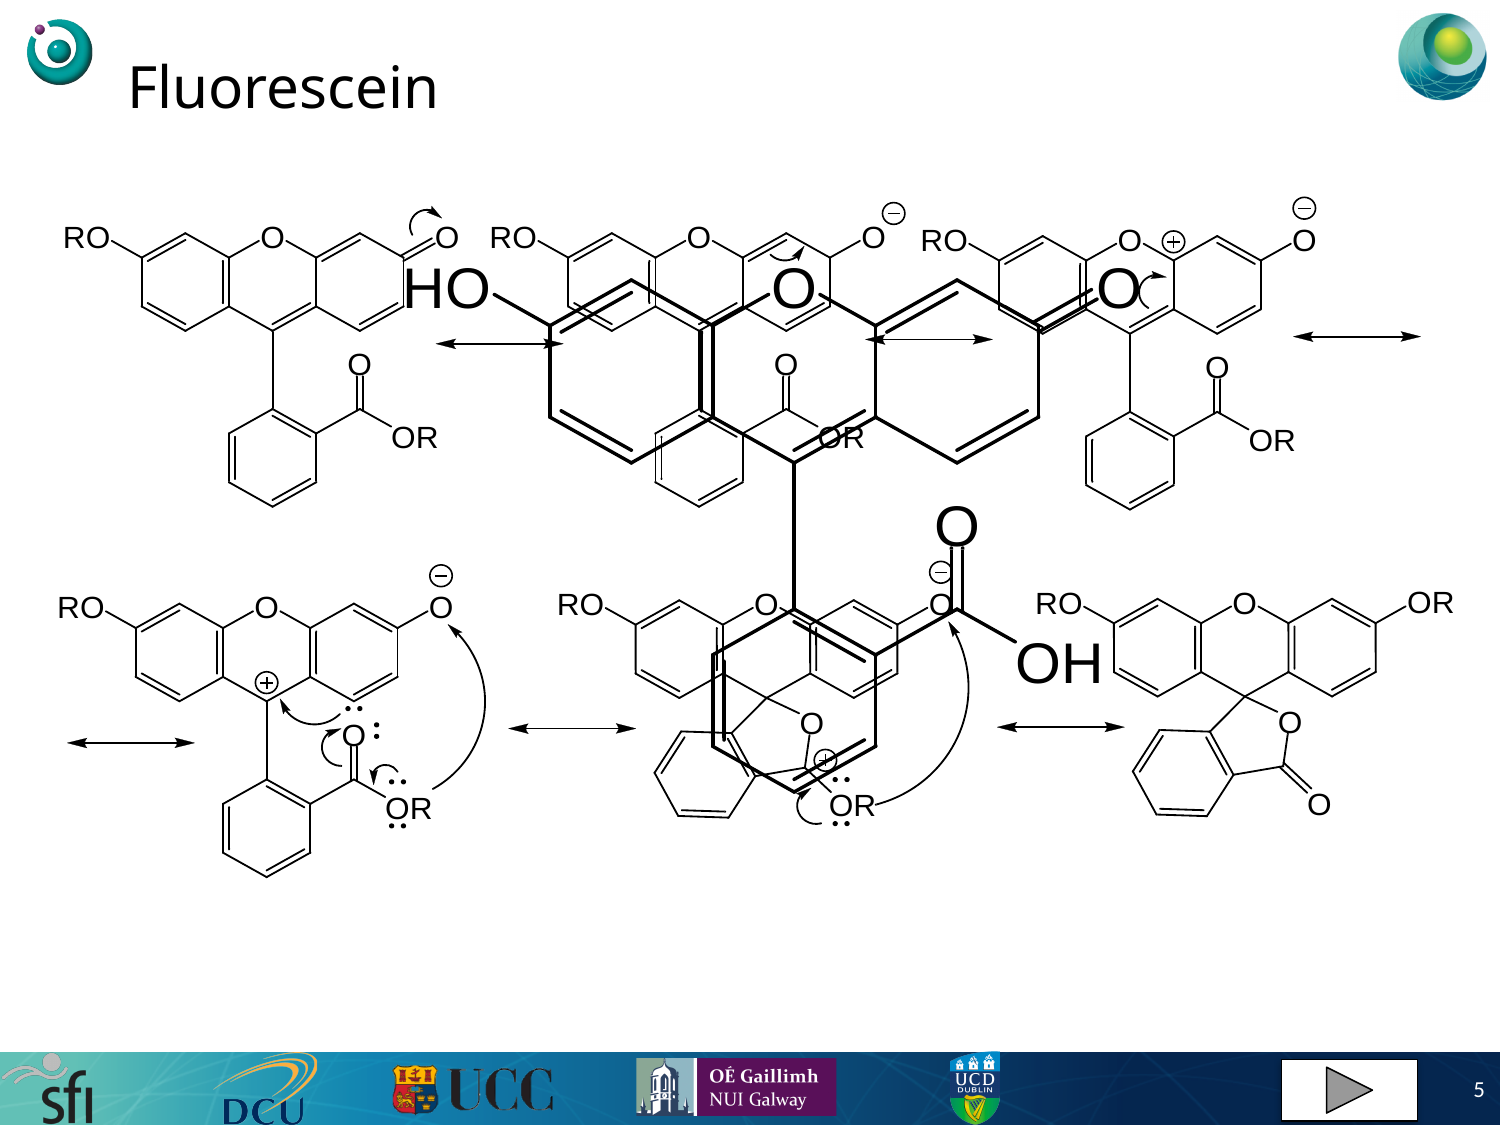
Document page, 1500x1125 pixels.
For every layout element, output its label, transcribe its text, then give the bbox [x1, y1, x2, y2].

picture [969, 1057, 977, 1069]
picture [52, 196, 1459, 906]
picture [24, 16, 95, 87]
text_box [395, 255, 1149, 824]
picture [1396, 10, 1490, 102]
title Fluorescein [112, 42, 1388, 149]
picture [984, 1061, 993, 1069]
picture [0, 1051, 1500, 1125]
picture [957, 1061, 963, 1069]
slide_number 5 [1422, 1058, 1500, 1119]
